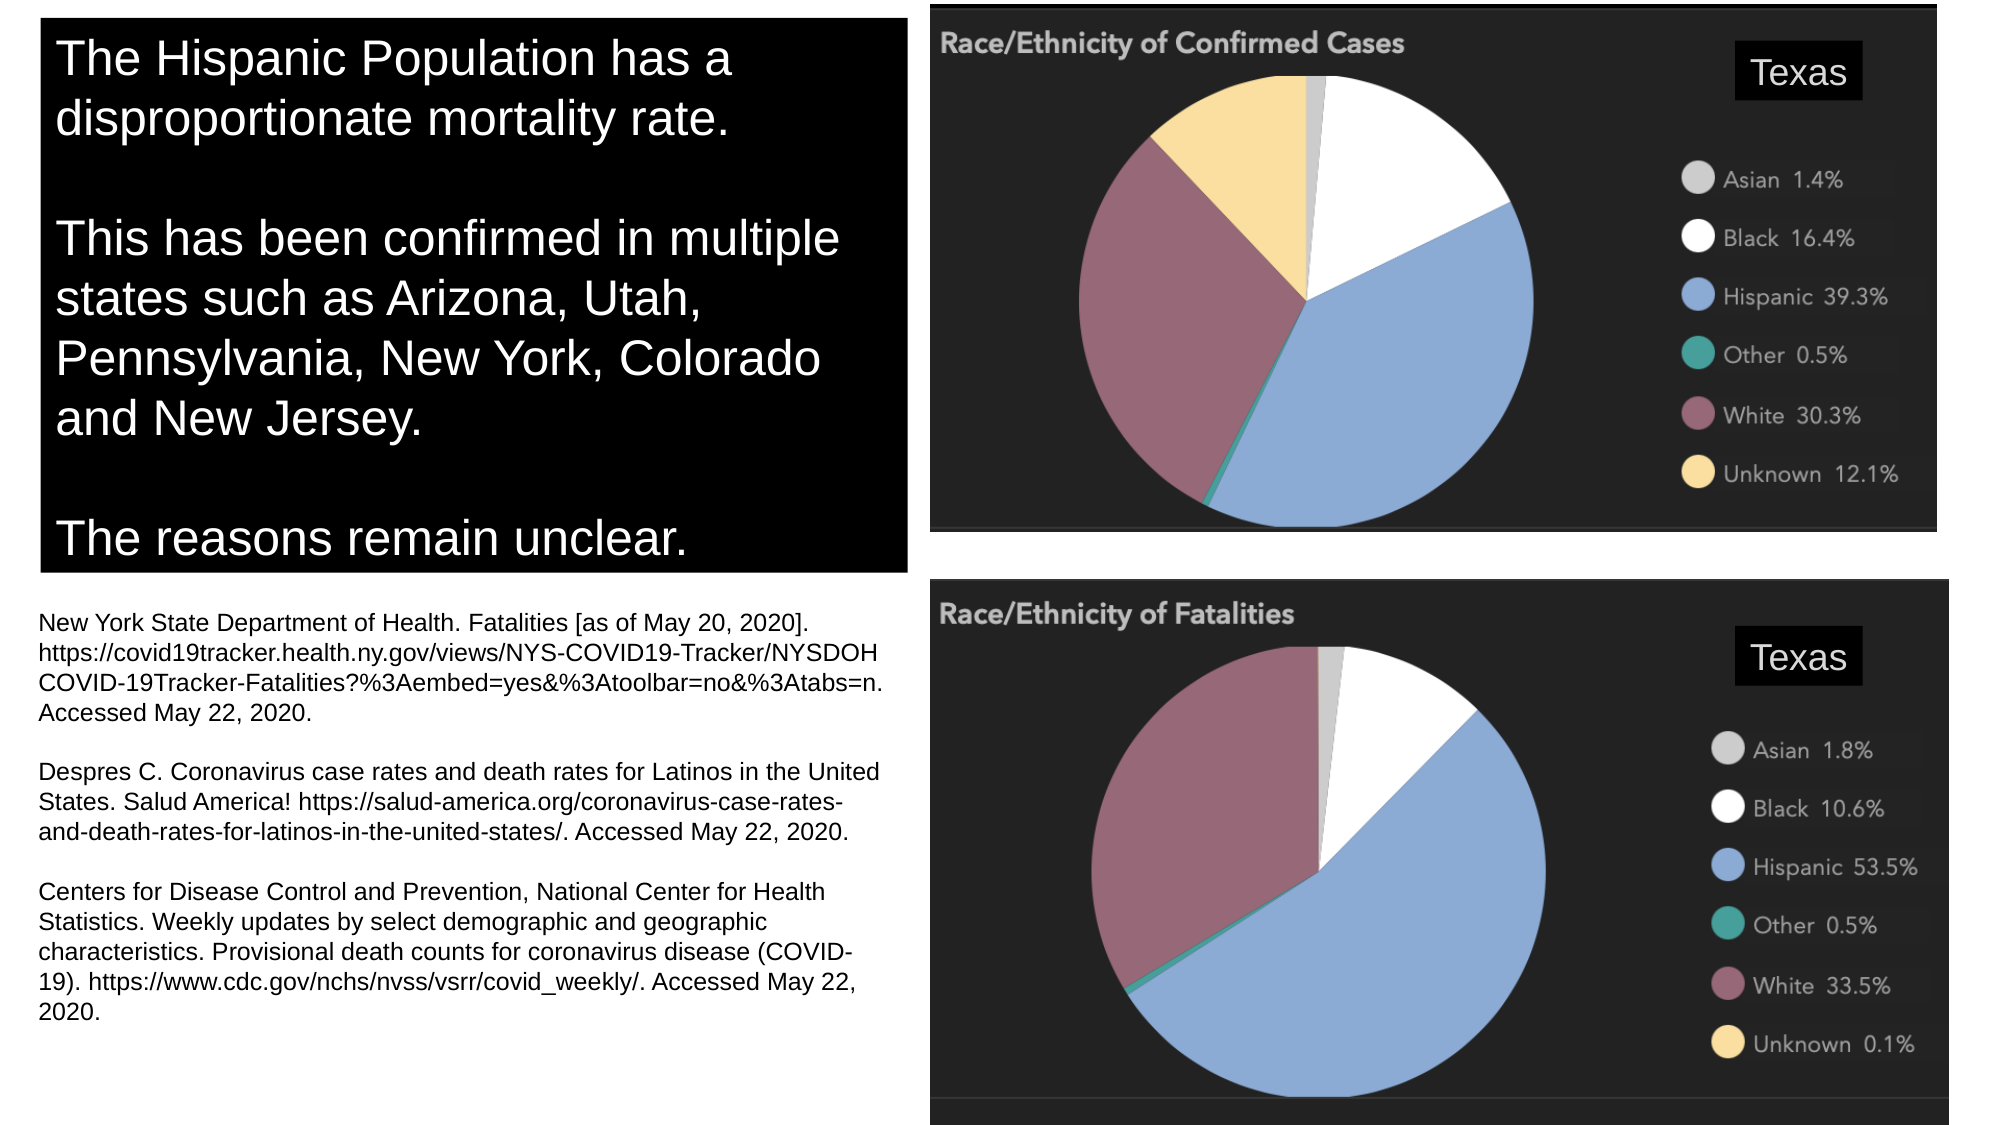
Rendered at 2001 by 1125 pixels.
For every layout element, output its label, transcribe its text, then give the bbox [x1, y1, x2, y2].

text_box The Hispanic Population has a disproportionate mortality rate. This has been confirmed in multiple states such as Arizona, Utah, Pennsylvania, New York, Colorado and New Jersey. The reasons remain unclear. [40, 17, 908, 573]
picture [930, 4, 1937, 532]
text_box New York State Department of Health. Fatalities [as of May 20, 2020]. https://covid19tracker.health.ny.gov/views/NYS-COVID19-Tracker/NYSDOHCOVID-19Tracker-Fatalities?%3Aembed=yes&%3Atoolbar=no&%3Atabs=n. Accessed May 22, 2020. Despres C. Coronavirus case rates and death rates for Latinos in the United States. Salud America! https://salud-america.org/coronavirus-case-rates-and-death-rates-for-latinos-in-the-united-states/. Accessed May 22, 2020. Centers for Disease Control and Prevention, National Center for Health Statistics. Weekly updates by select demographic and geographic characteristics. Provisional death counts for coronavirus disease (COVID-19). https://www.cdc.gov/nchs/nvss/vsrr/covid_weekly/. Accessed May 22, 2020. [23, 598, 908, 1063]
picture [930, 579, 1949, 1125]
